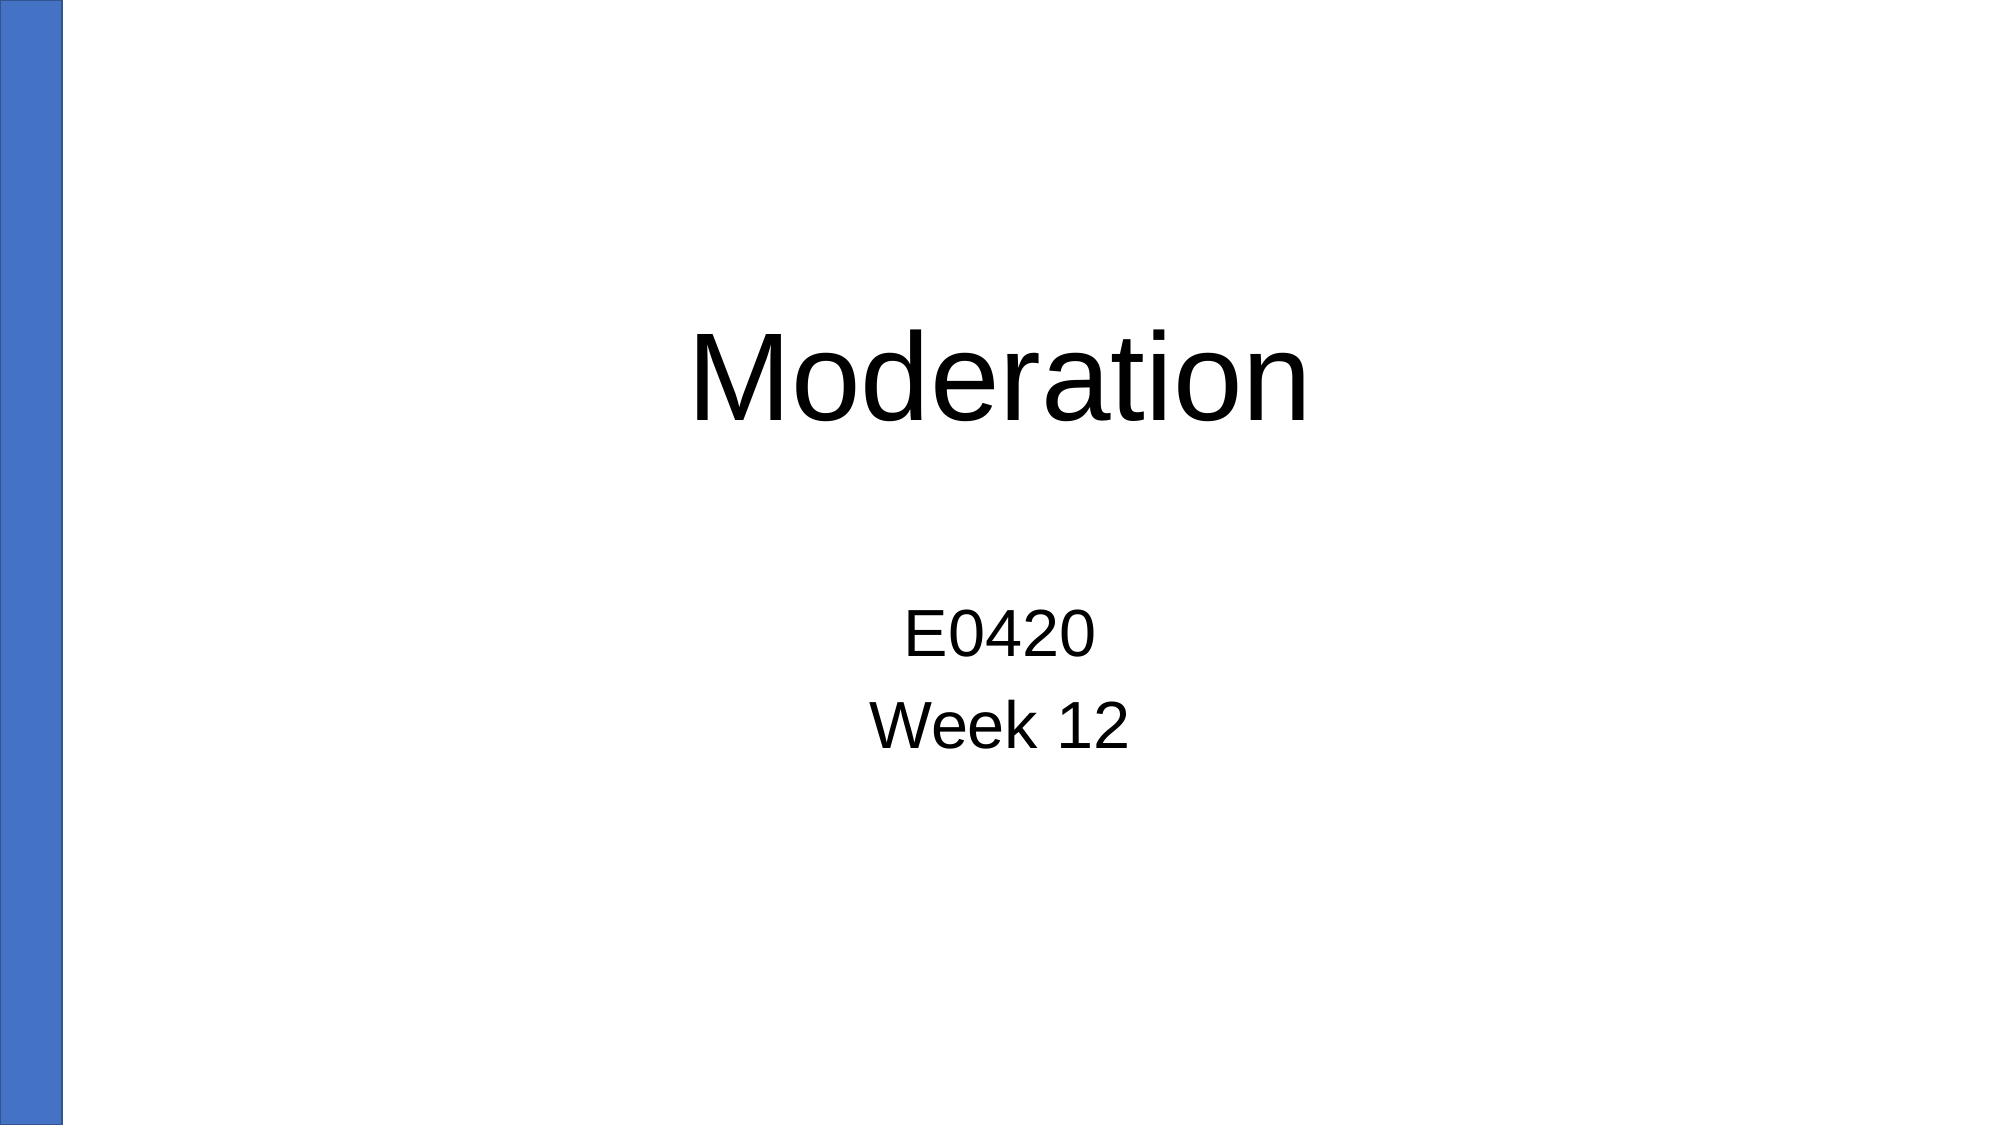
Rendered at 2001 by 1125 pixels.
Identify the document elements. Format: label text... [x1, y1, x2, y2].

title Moderation [249, 184, 1750, 576]
subtitle E0420 Week 12 [249, 590, 1750, 863]
